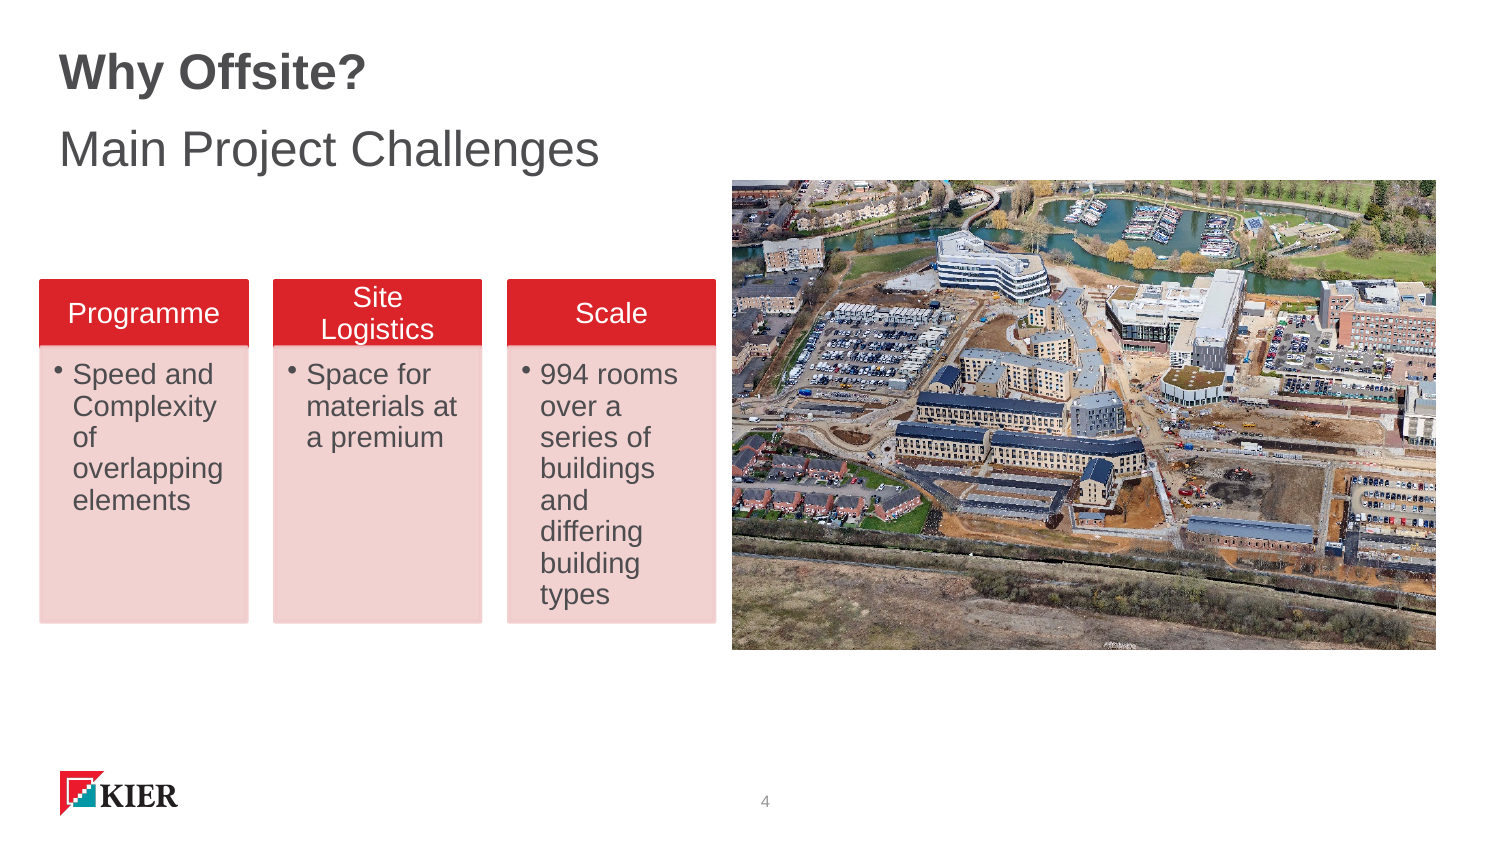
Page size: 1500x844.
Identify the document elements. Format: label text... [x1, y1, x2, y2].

picture [731, 180, 1437, 650]
picture [60, 771, 178, 816]
slide_number 4 [729, 766, 771, 812]
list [40, 186, 715, 716]
title Why Offsite? [58, 43, 1329, 105]
list Main Project Challenges [58, 116, 1329, 186]
